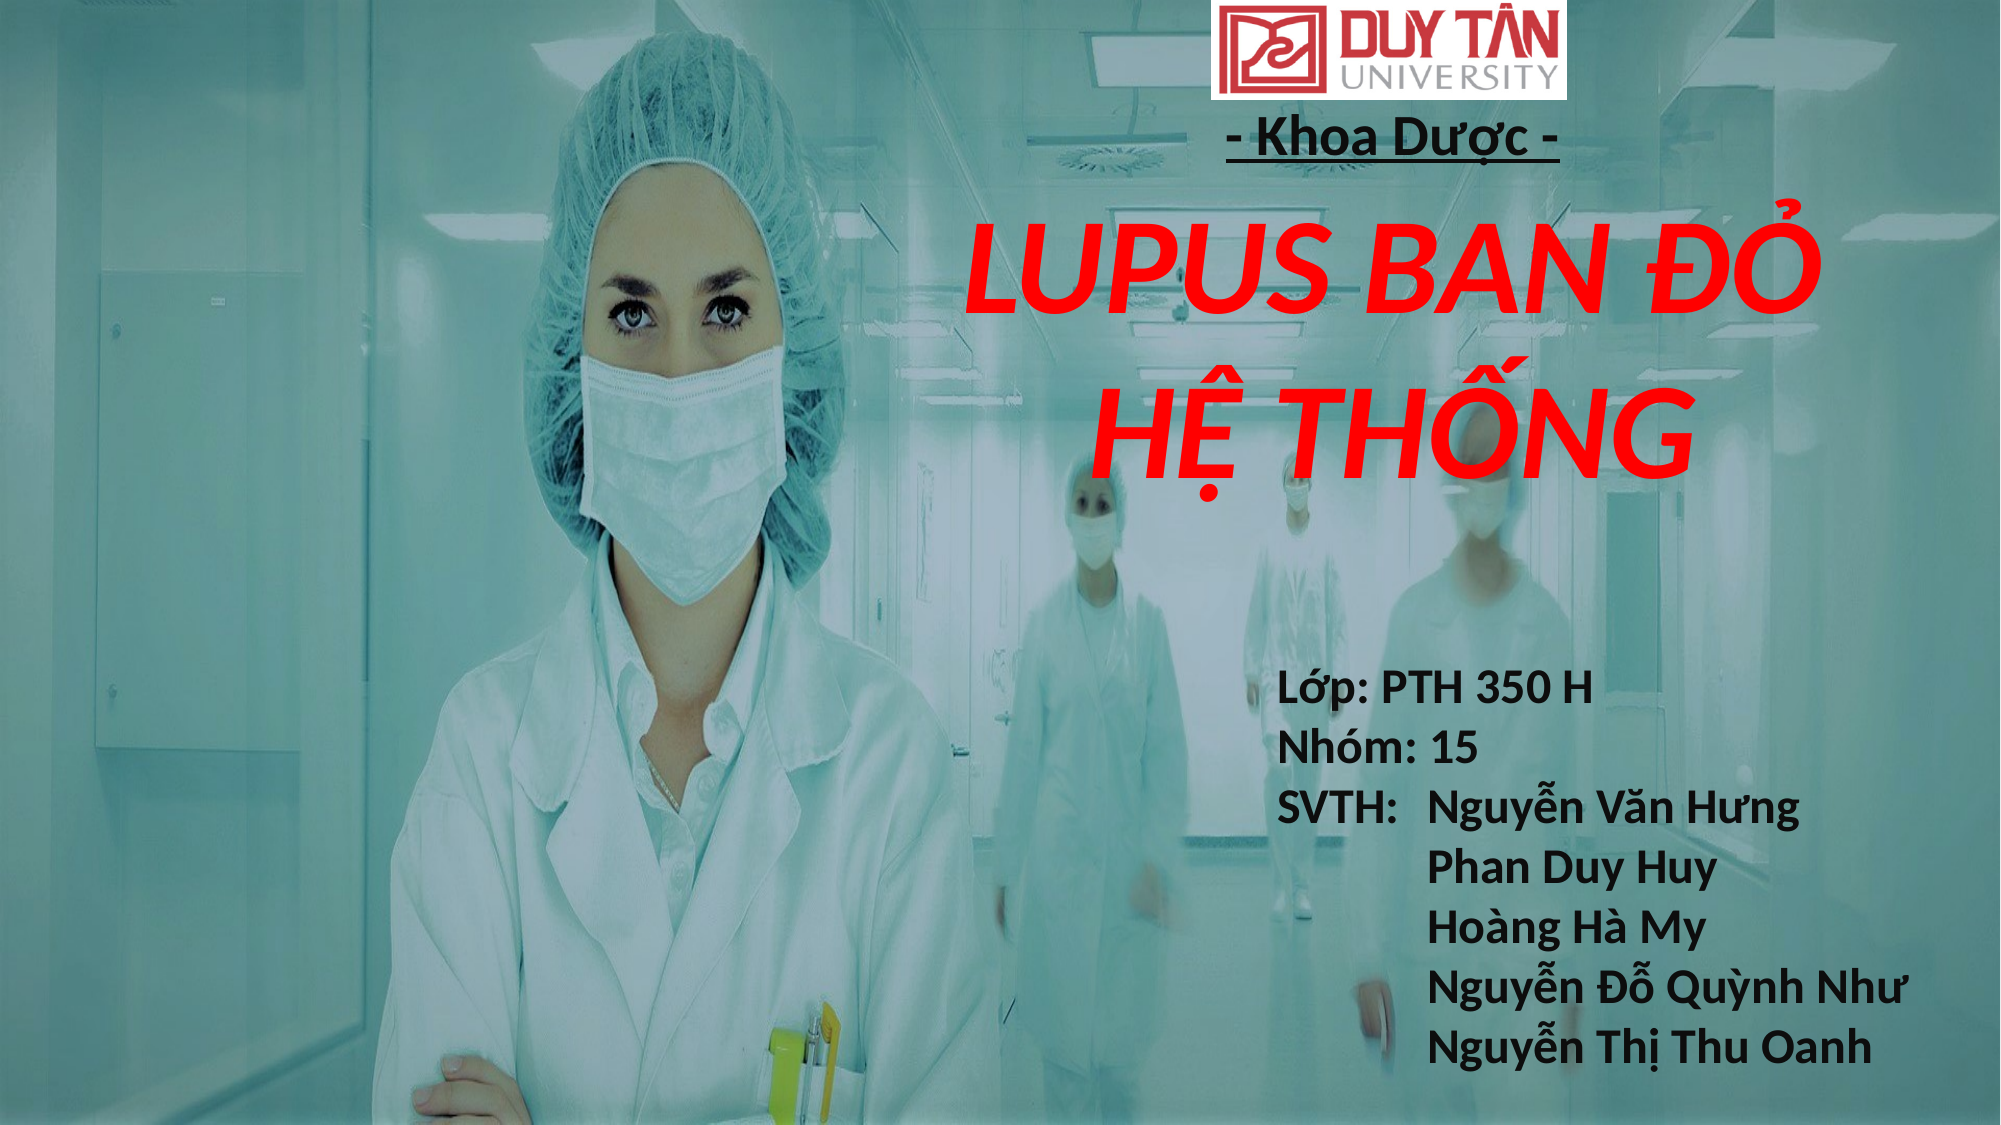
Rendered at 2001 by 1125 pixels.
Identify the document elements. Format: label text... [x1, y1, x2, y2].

picture [0, 0, 2001, 1125]
text_box LUPUS BAN ĐỎ HỆ THỐNG [881, 168, 1904, 514]
text_box - Khoa Dược - [1169, 90, 1616, 175]
text_box Lớp: PTH 350 H Nhóm: 15 SVTH: Nguyễn Văn Hưng Phan Duy Huy Hoàng Hà My Nguyễn Đỗ Quỳnh Như Nguyễn Thị Thu Oanh [1262, 646, 2000, 1125]
